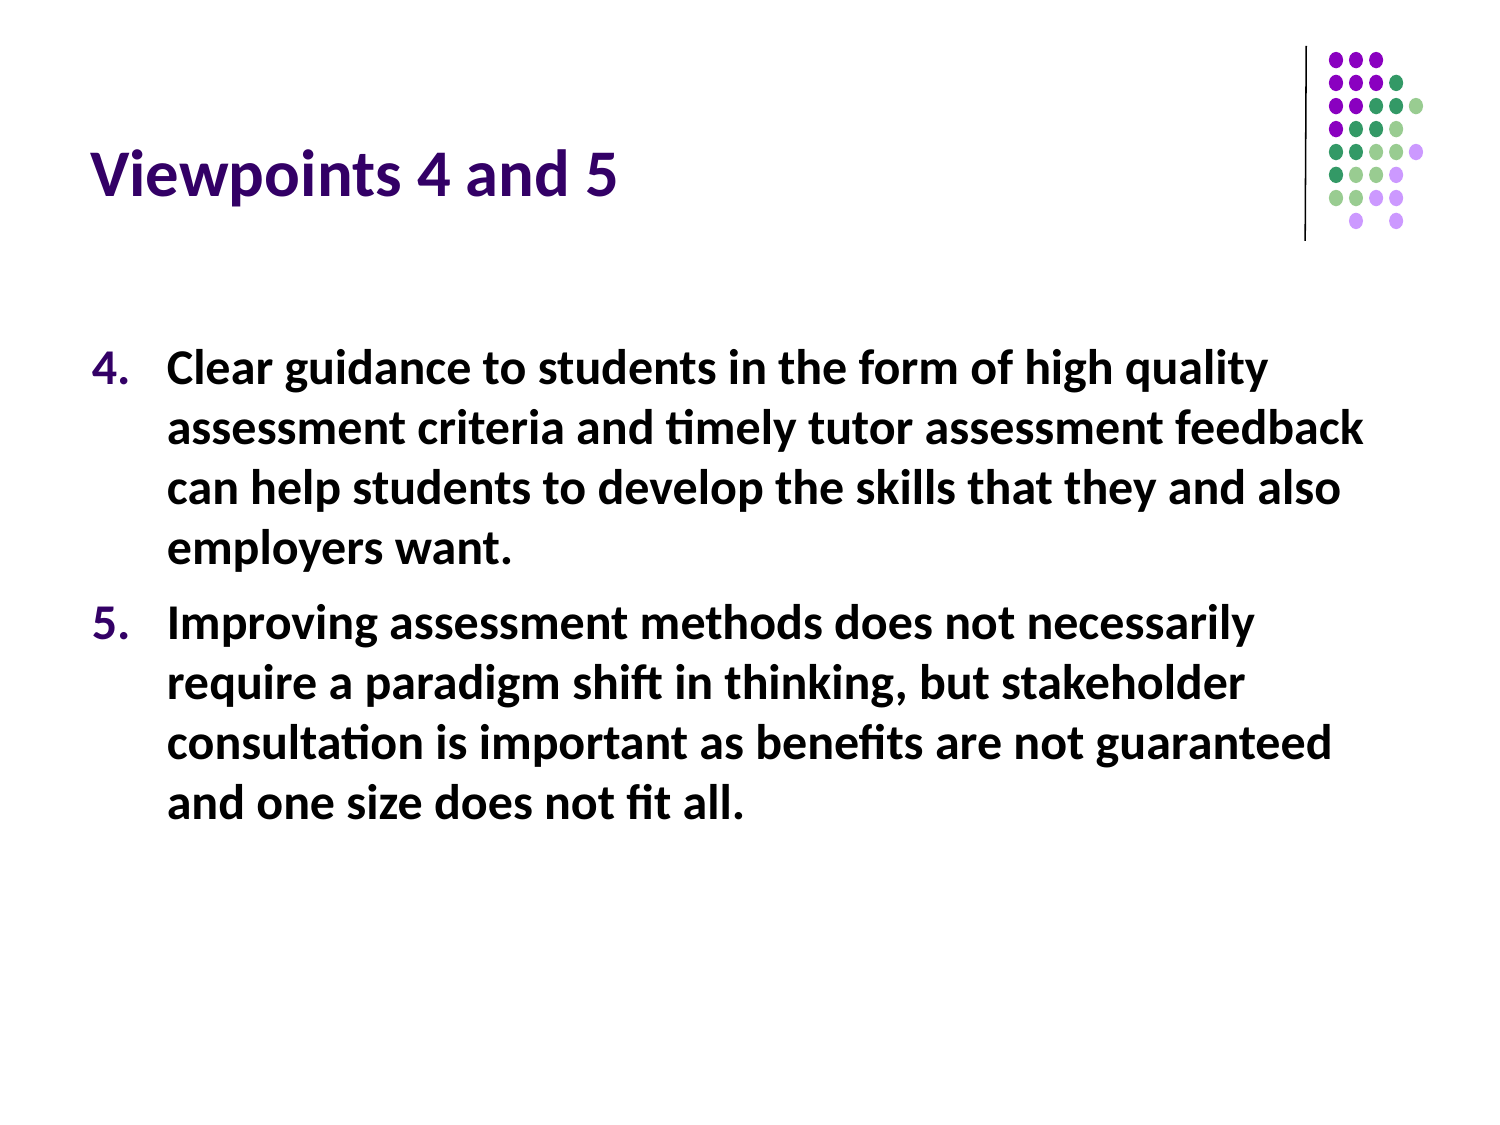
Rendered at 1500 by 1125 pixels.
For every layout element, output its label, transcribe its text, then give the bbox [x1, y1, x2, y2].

title Viewpoints 4 and 5 [75, 40, 1313, 218]
list Clear guidance to students in the form of high quality assessment criteria and timely tutor assessment feedback can help students to develop the skills that they and also employers want. Improving assessment methods does not necessarily require a paradigm shift in thinking, but stakeholder consultation is important as benefits are not guaranteed and one size does not fit all. [76, 252, 1427, 1039]
